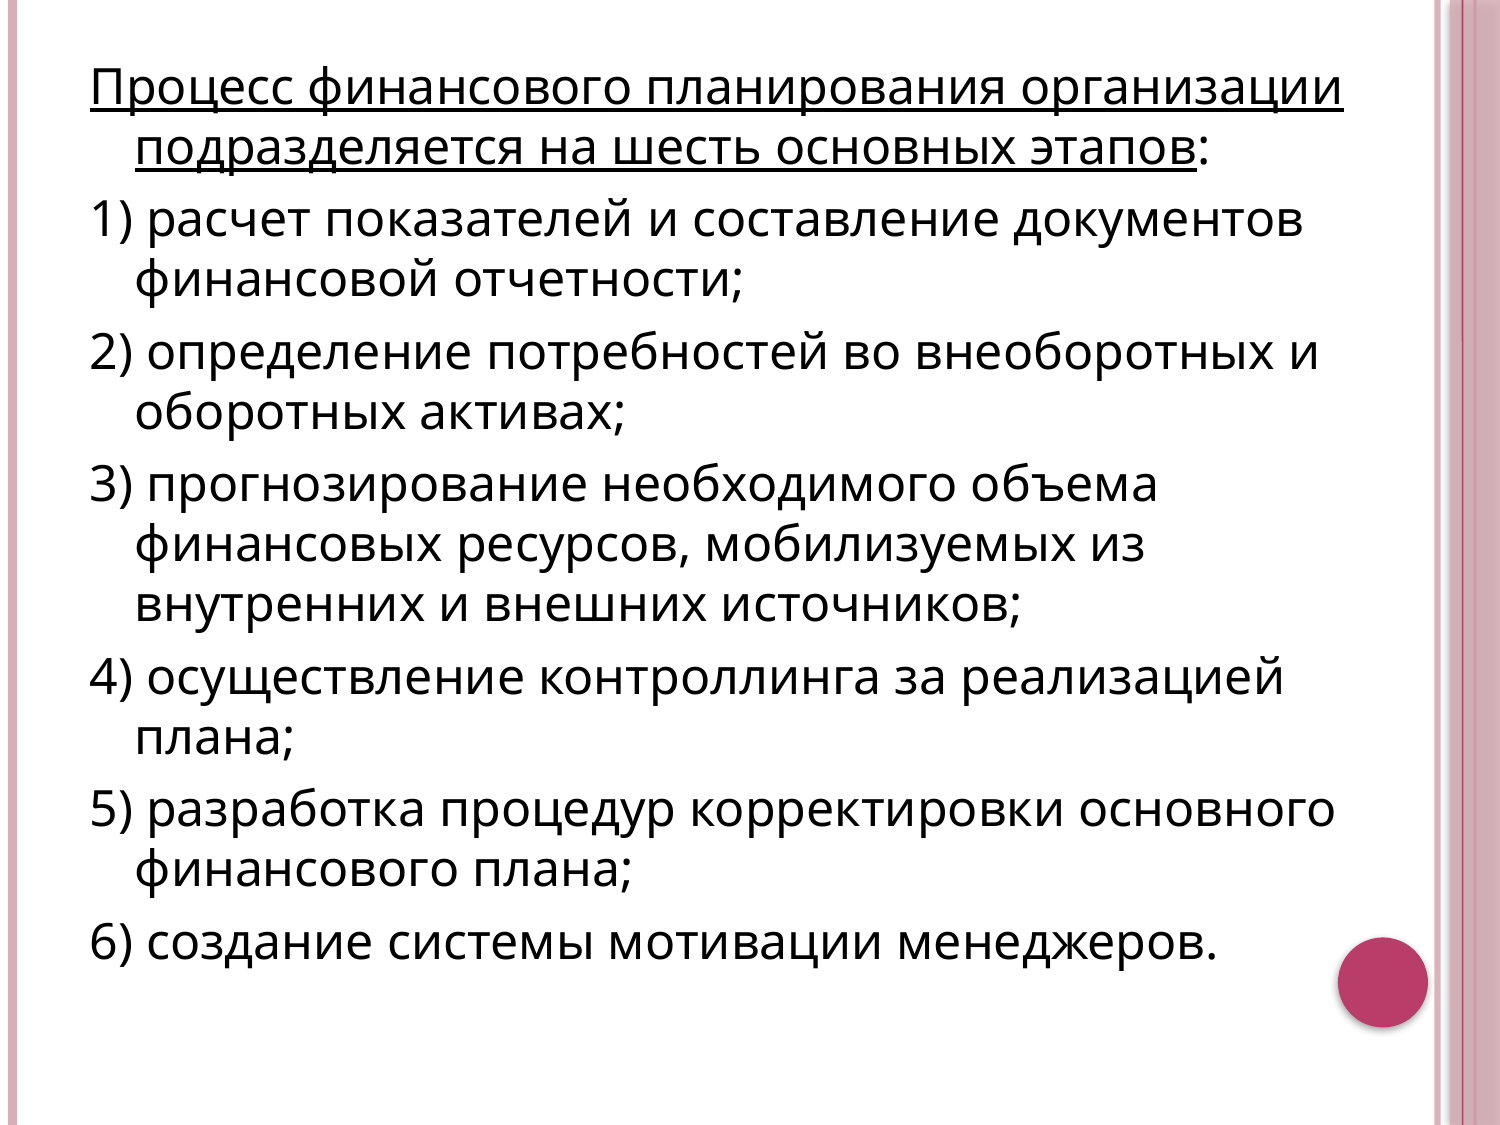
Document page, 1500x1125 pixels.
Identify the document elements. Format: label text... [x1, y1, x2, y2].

list Процесс финансового планирования организации подразделяется на шесть основных этапов: 1) расчет показателей и составление документов финансовой отчетности; 2) определение потребностей во внеоборотных и оборотных активах; 3) прогнозирование необходимого объема финансовых ресурсов, мобилизуемых из внутренних и внешних источников; 4) осуществление контроллинга за реализацией плана; 5) разработка процедур корректировки основного финансового плана; 6) создание системы мотивации менеджеров. [75, 46, 1383, 1062]
